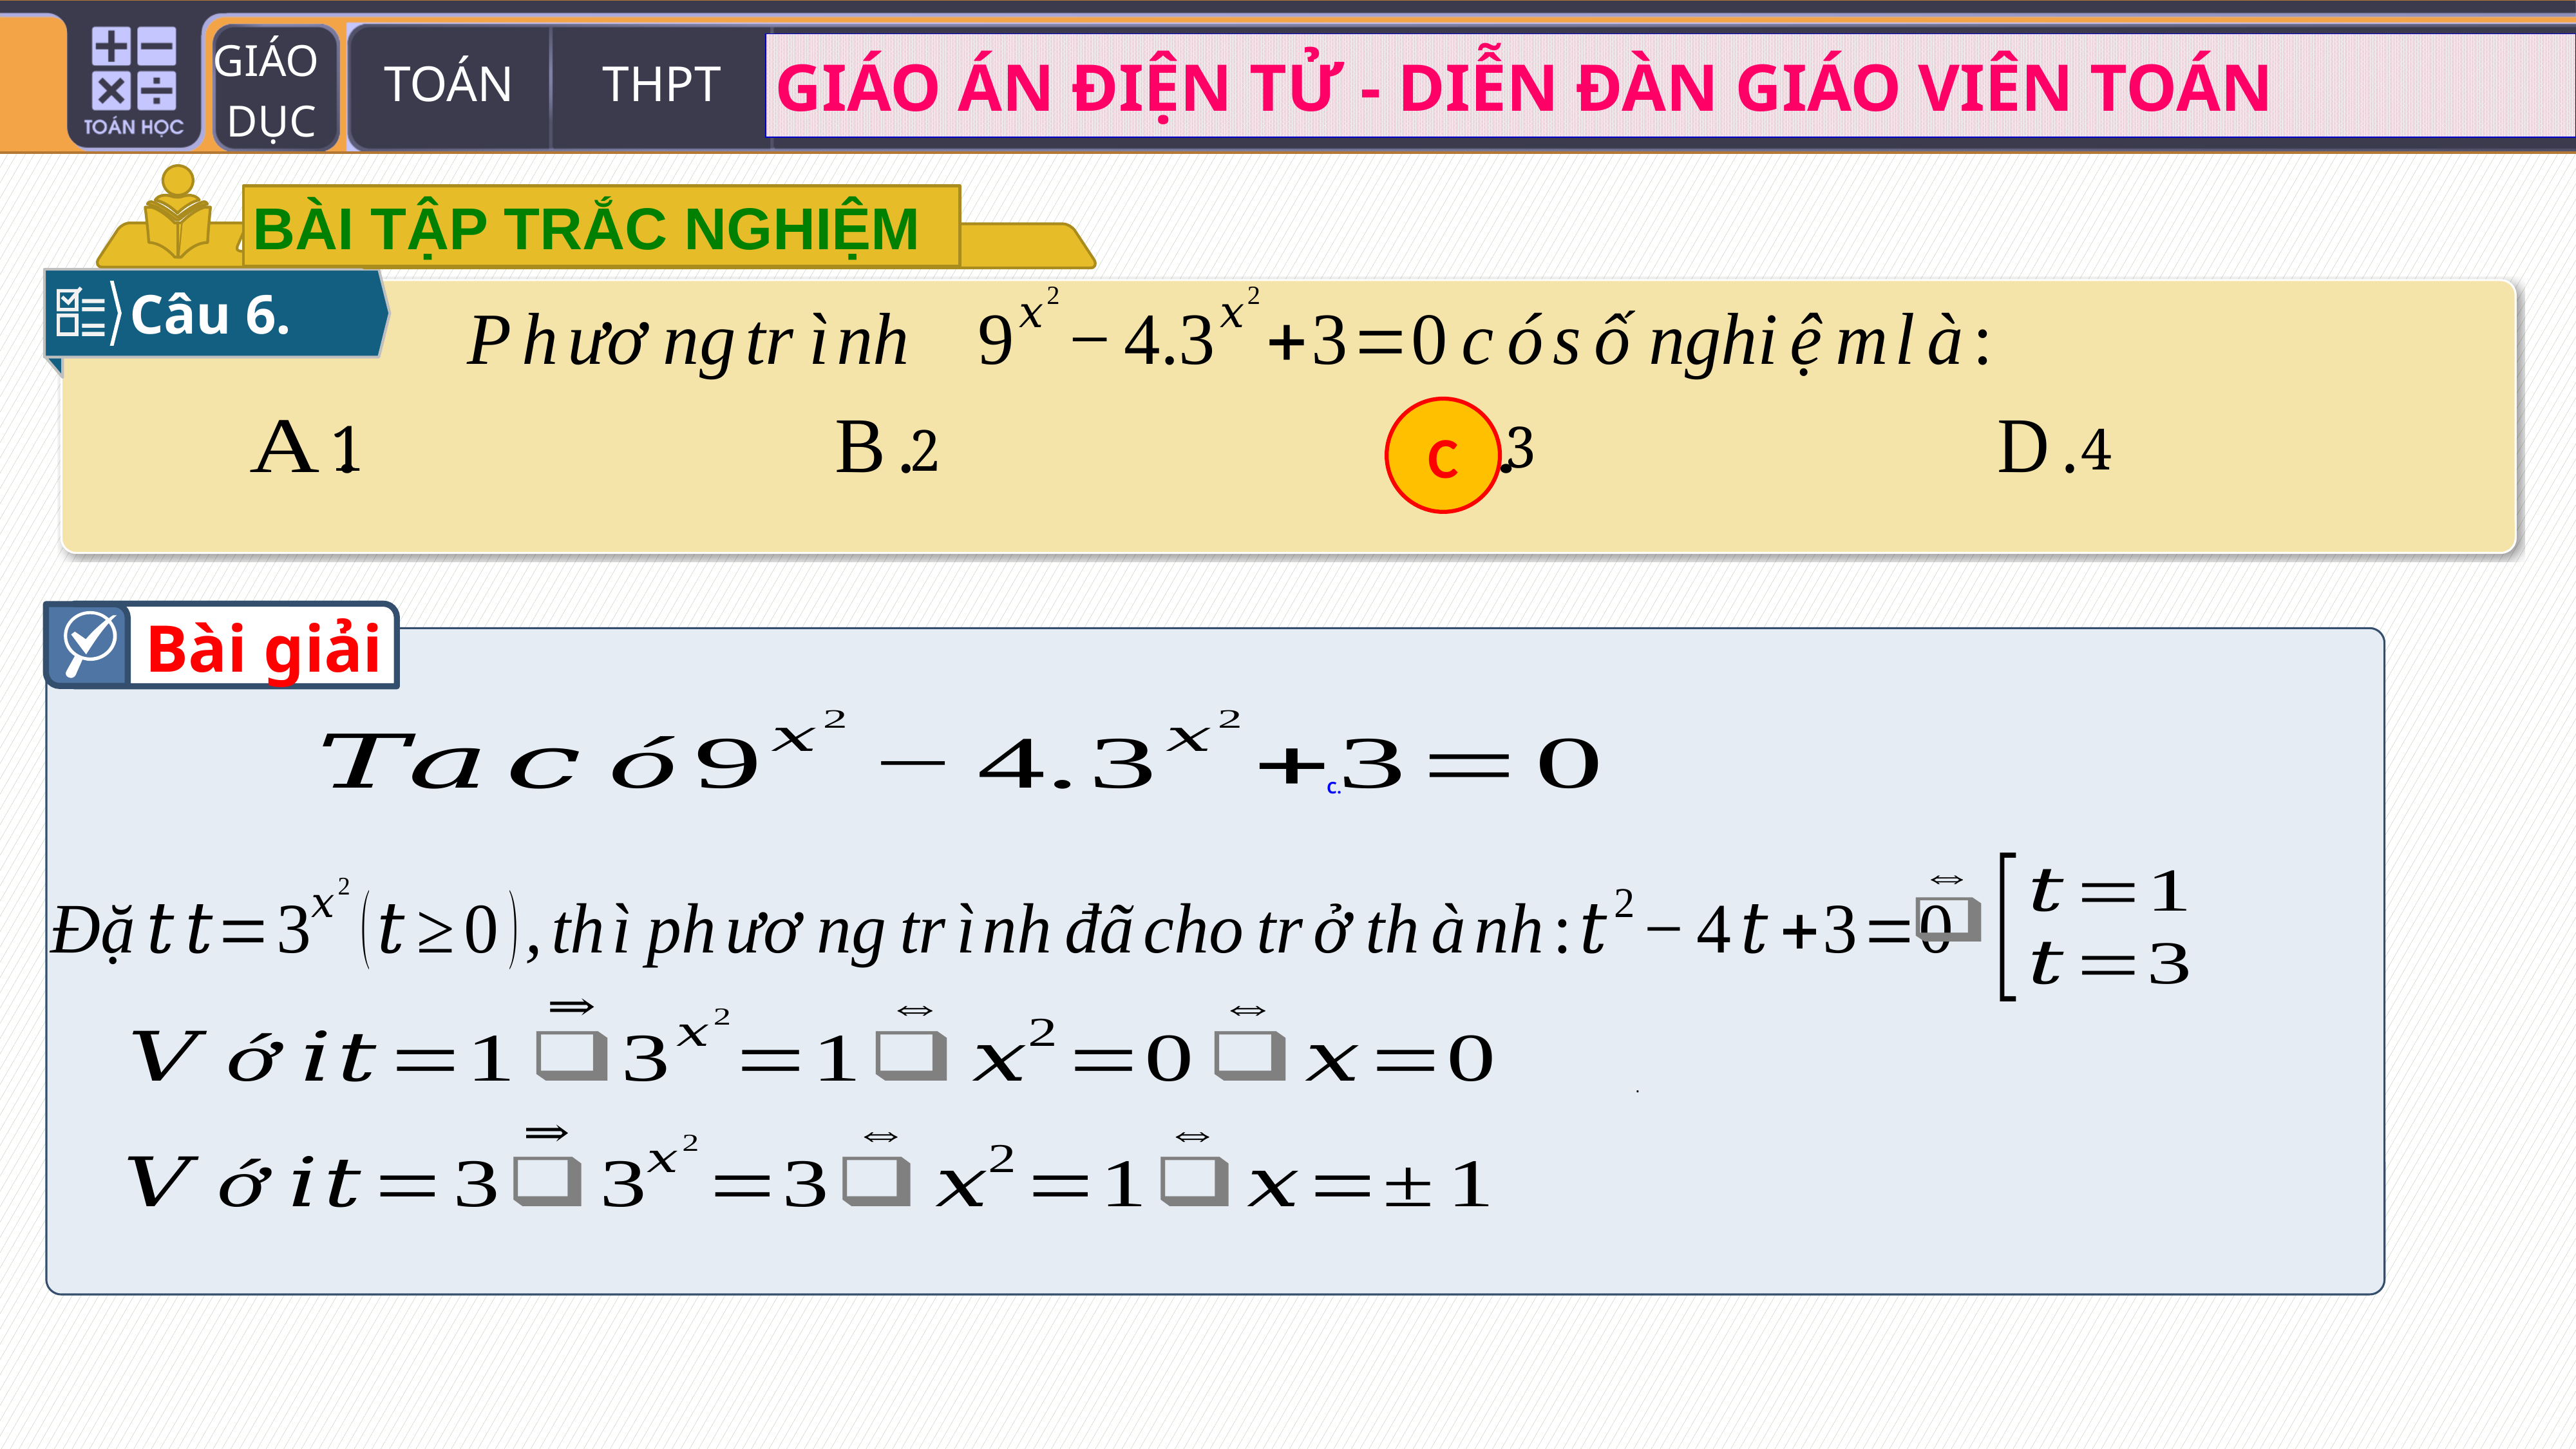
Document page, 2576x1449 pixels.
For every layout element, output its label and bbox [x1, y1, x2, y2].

text_box [324, 413, 370, 482]
text_box [2072, 417, 2119, 480]
text_box [1497, 415, 1544, 482]
text_box [95, 165, 1097, 269]
text_box [44, 269, 2516, 553]
text_box [901, 419, 949, 480]
text_box [46, 603, 2385, 1295]
